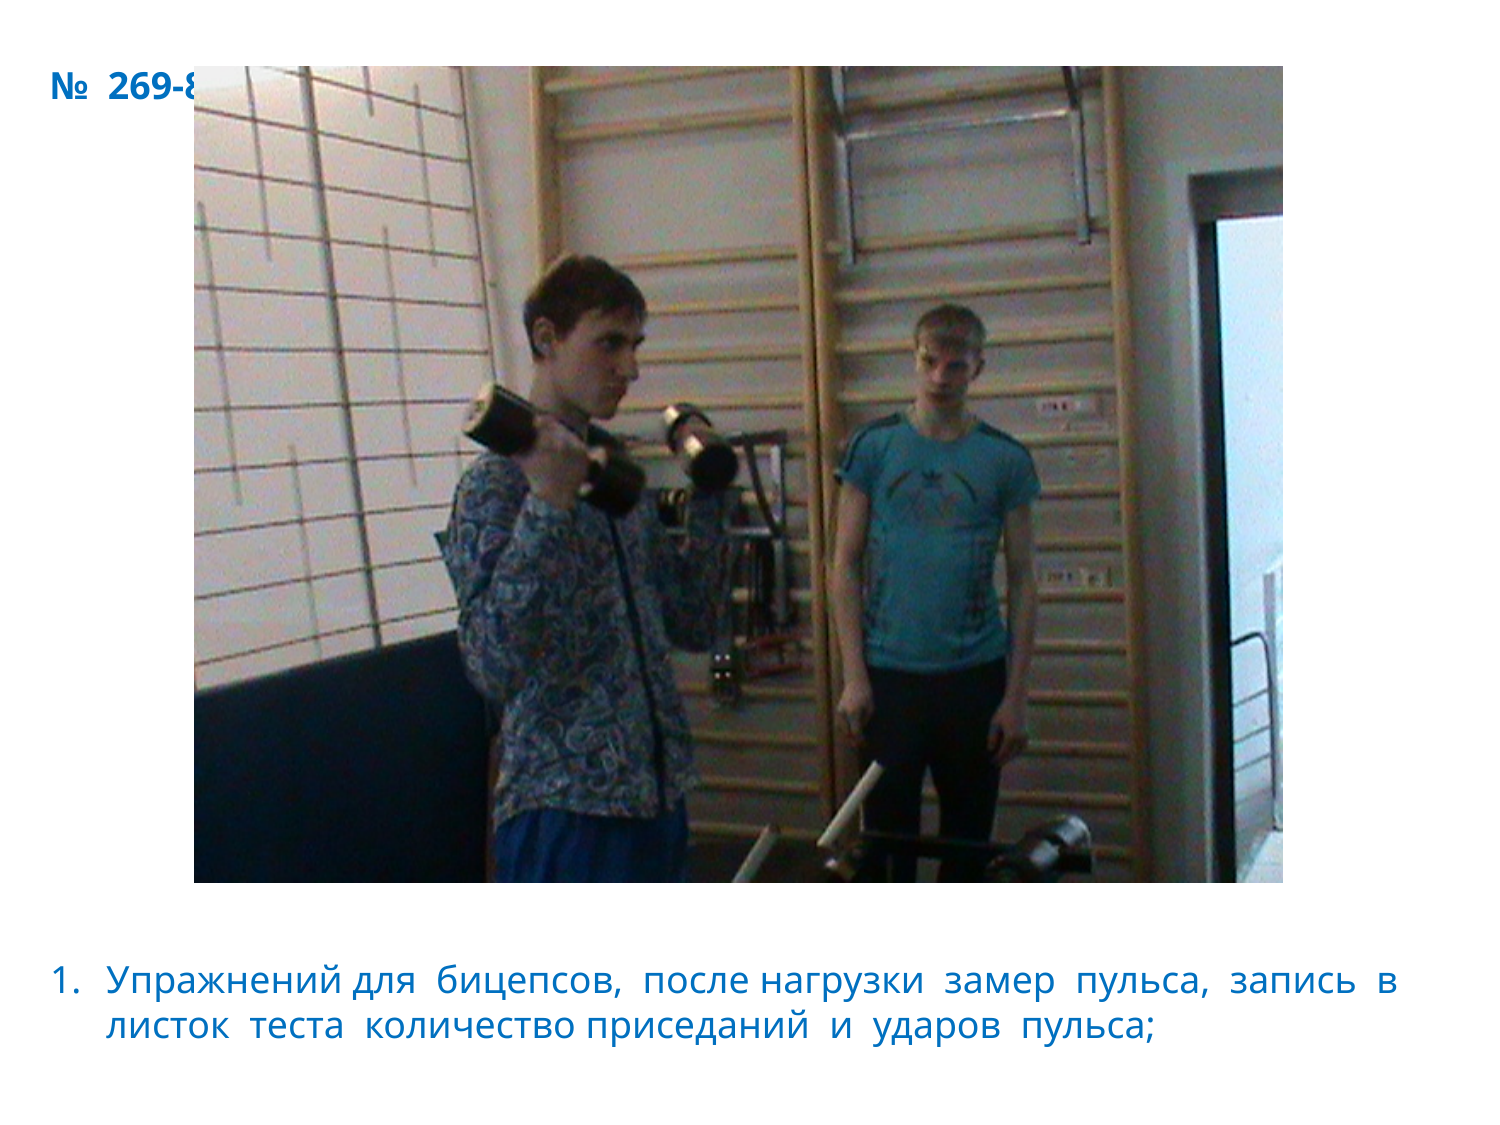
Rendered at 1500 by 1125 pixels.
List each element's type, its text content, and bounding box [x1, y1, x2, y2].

picture [194, 66, 1284, 883]
text_box № 269-849-985. Г.В. Тропынин. [35, 54, 1454, 160]
text_box Упражнений для бицепсов, после нагрузки замер пульса, запись в листок теста количество приседаний и ударов пульса; [35, 949, 1454, 1054]
